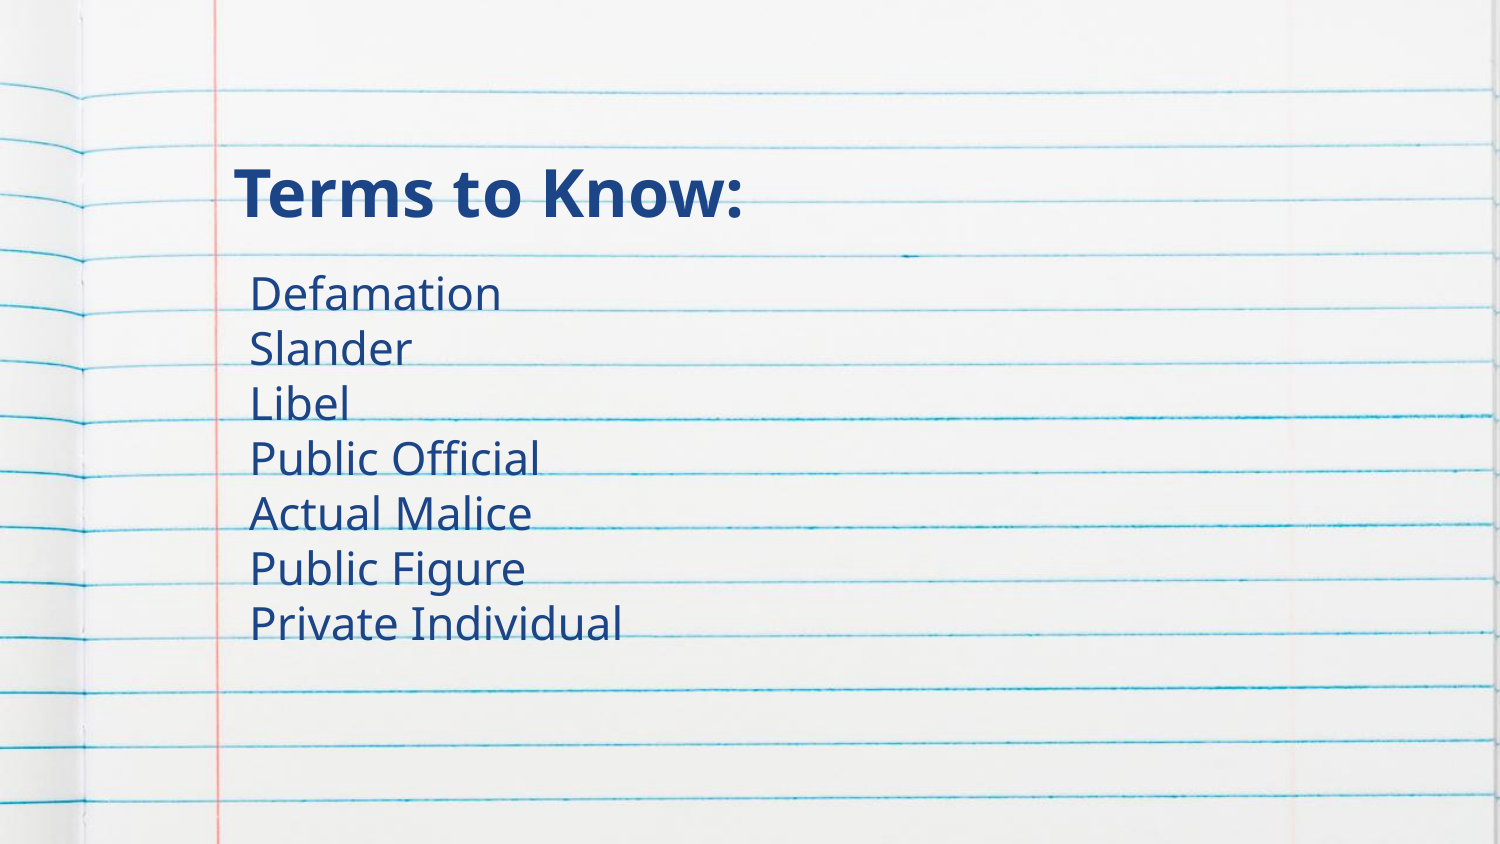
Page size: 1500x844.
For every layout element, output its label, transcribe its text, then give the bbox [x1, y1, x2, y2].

subtitle Defamation Slander Libel Public Official Actual Malice Public Figure Private Individual [249, 264, 1388, 785]
title Terms to Know: [233, 96, 1372, 231]
picture [0, 0, 1500, 844]
